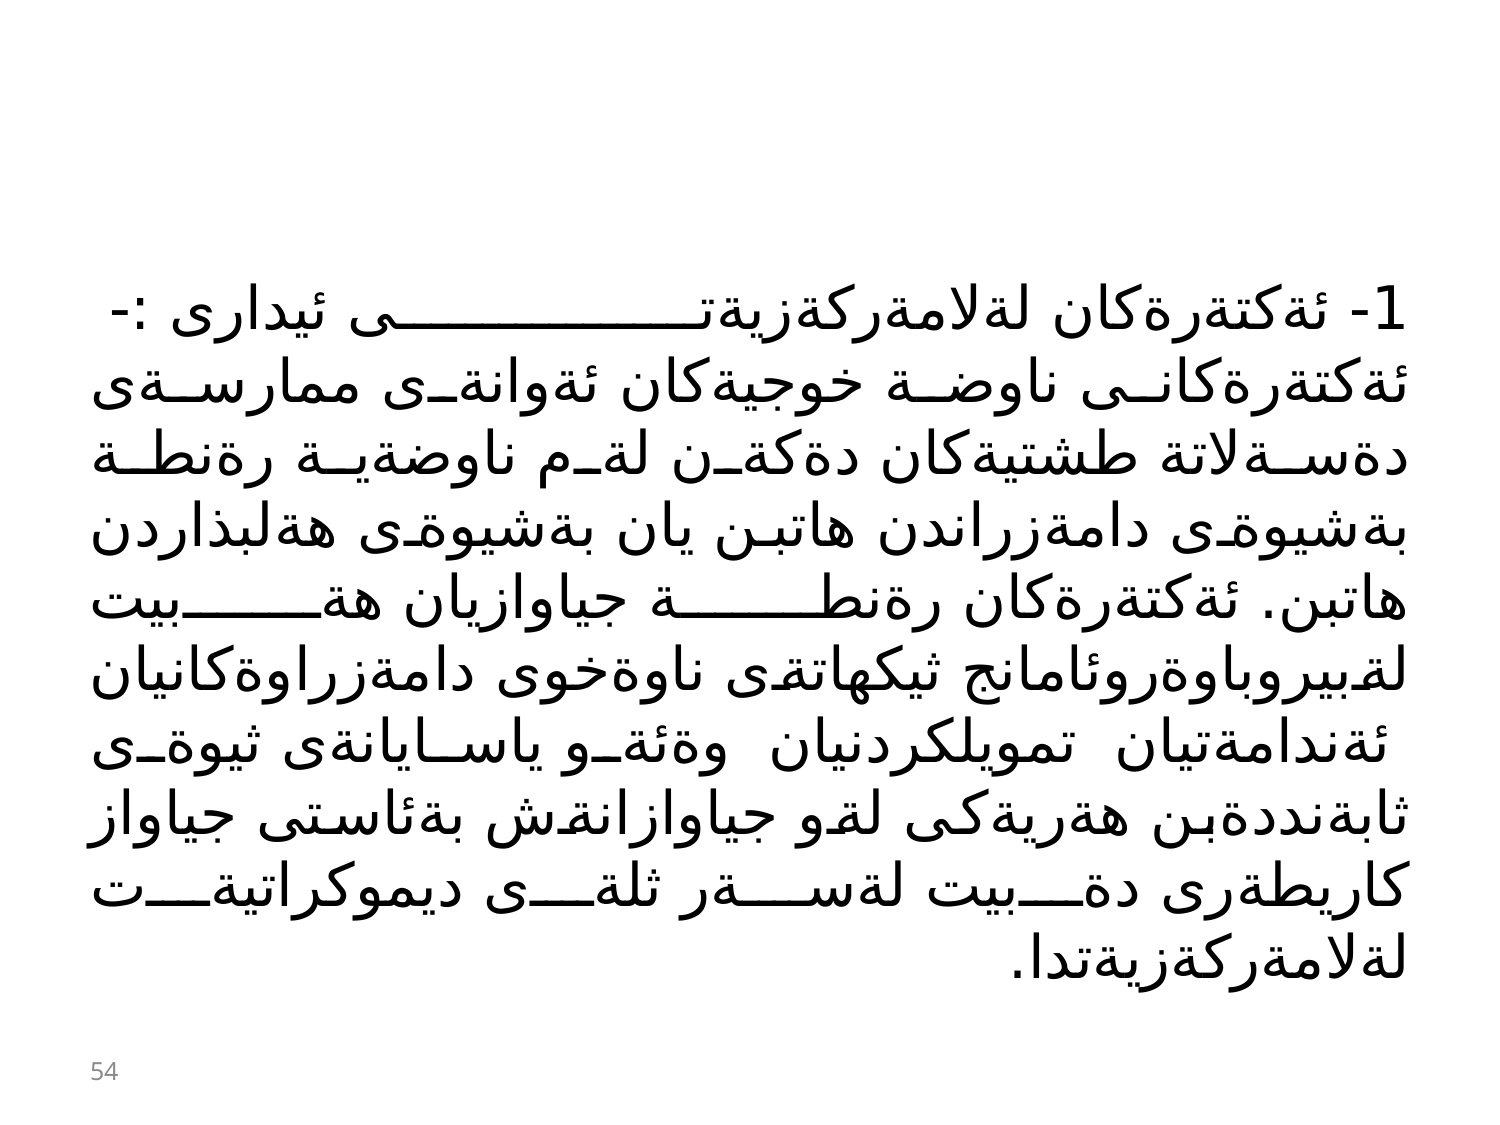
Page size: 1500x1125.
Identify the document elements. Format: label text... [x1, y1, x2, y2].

slide_number 54 [75, 1042, 425, 1103]
list 1- ئةكتةرةكان لةلامةركةزيةتى ئيدارى :- ئةكتةرةكانى ناوضة خوجيةكان ئةوانةى ممارسةى دةسةلاتة طشتيةكان دةكةن لةم ناوضةية رةنطة بةشيوةى دامةزراندن هاتبن يان بةشيوةى هةلبذاردن هاتبن. ئةكتةرةكان رةنطة جياوازيان هةبيت لةبيروباوةروئامانج ثيكهاتةى ناوةخوى دامةزراوةكانيان ئةندامةتيان تمويلكردنيان وةئةو ياسايانةى ثيوةى ثابةنددةبن هةريةكى لةو جياوازانةش بةئاستى جياواز كاريطةرى دةبيت لةسةر ثلةى ديموكراتيةت لةلامةركةزيةتدا. [75, 262, 1425, 1005]
